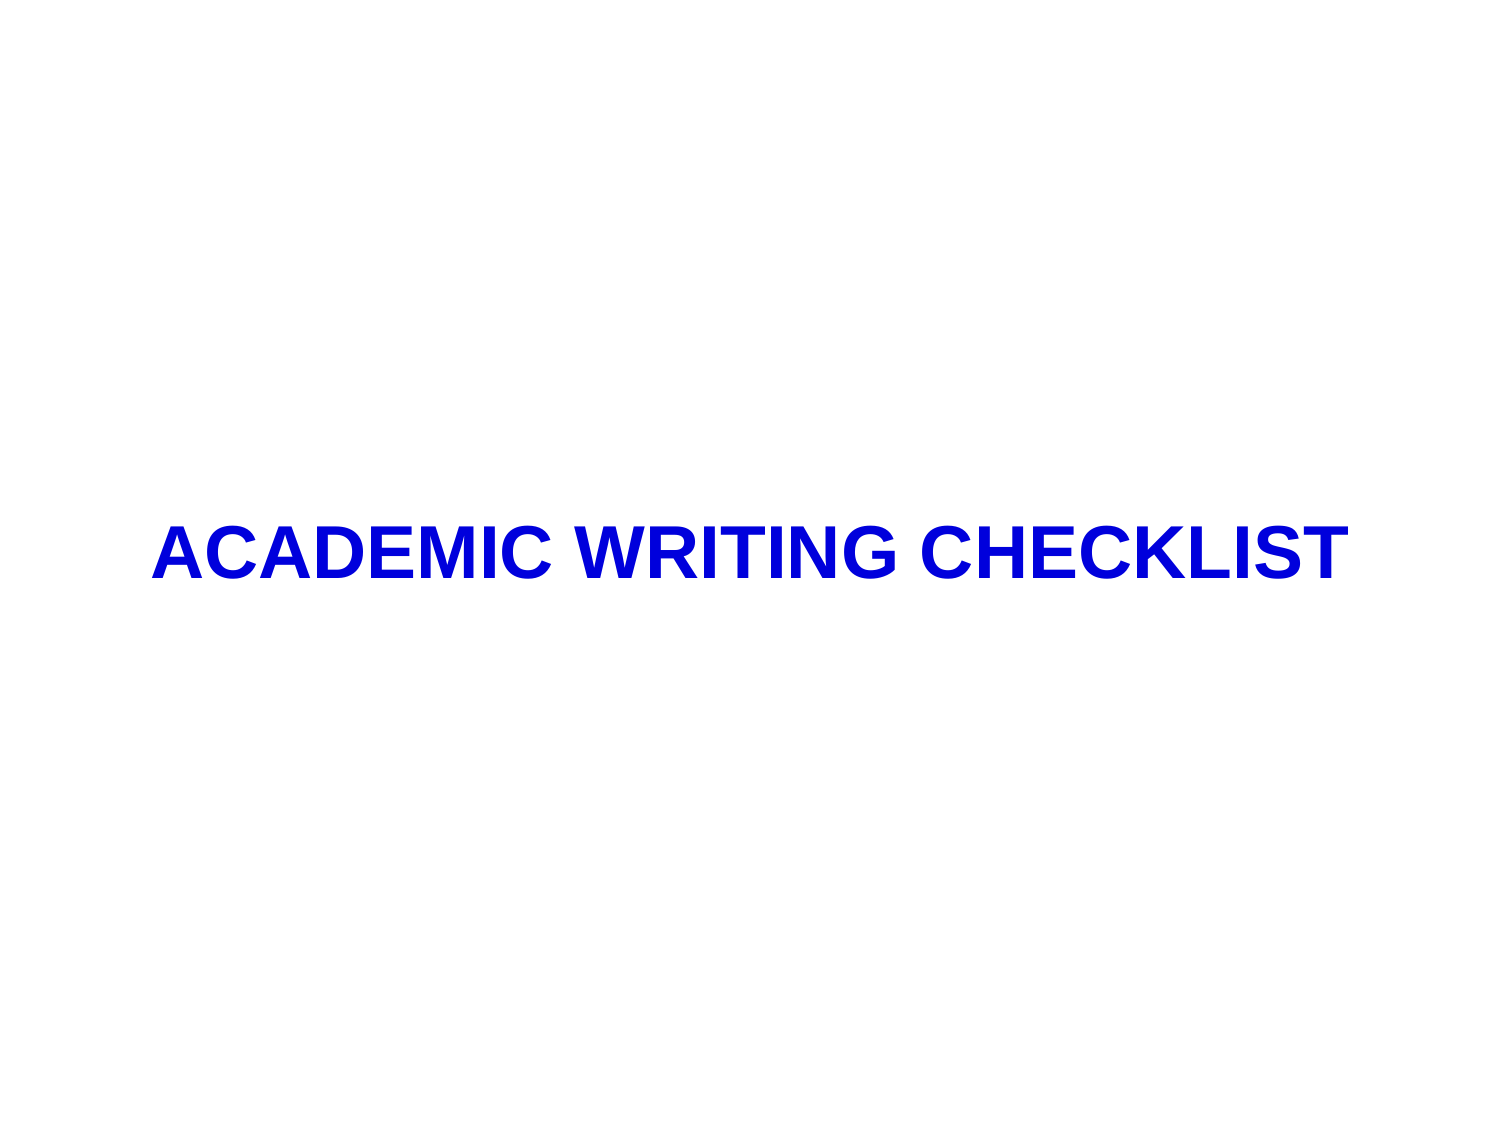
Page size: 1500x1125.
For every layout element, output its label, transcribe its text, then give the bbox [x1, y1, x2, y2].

title ACADEMIC WRITING CHECKLIST [51, 470, 1449, 655]
